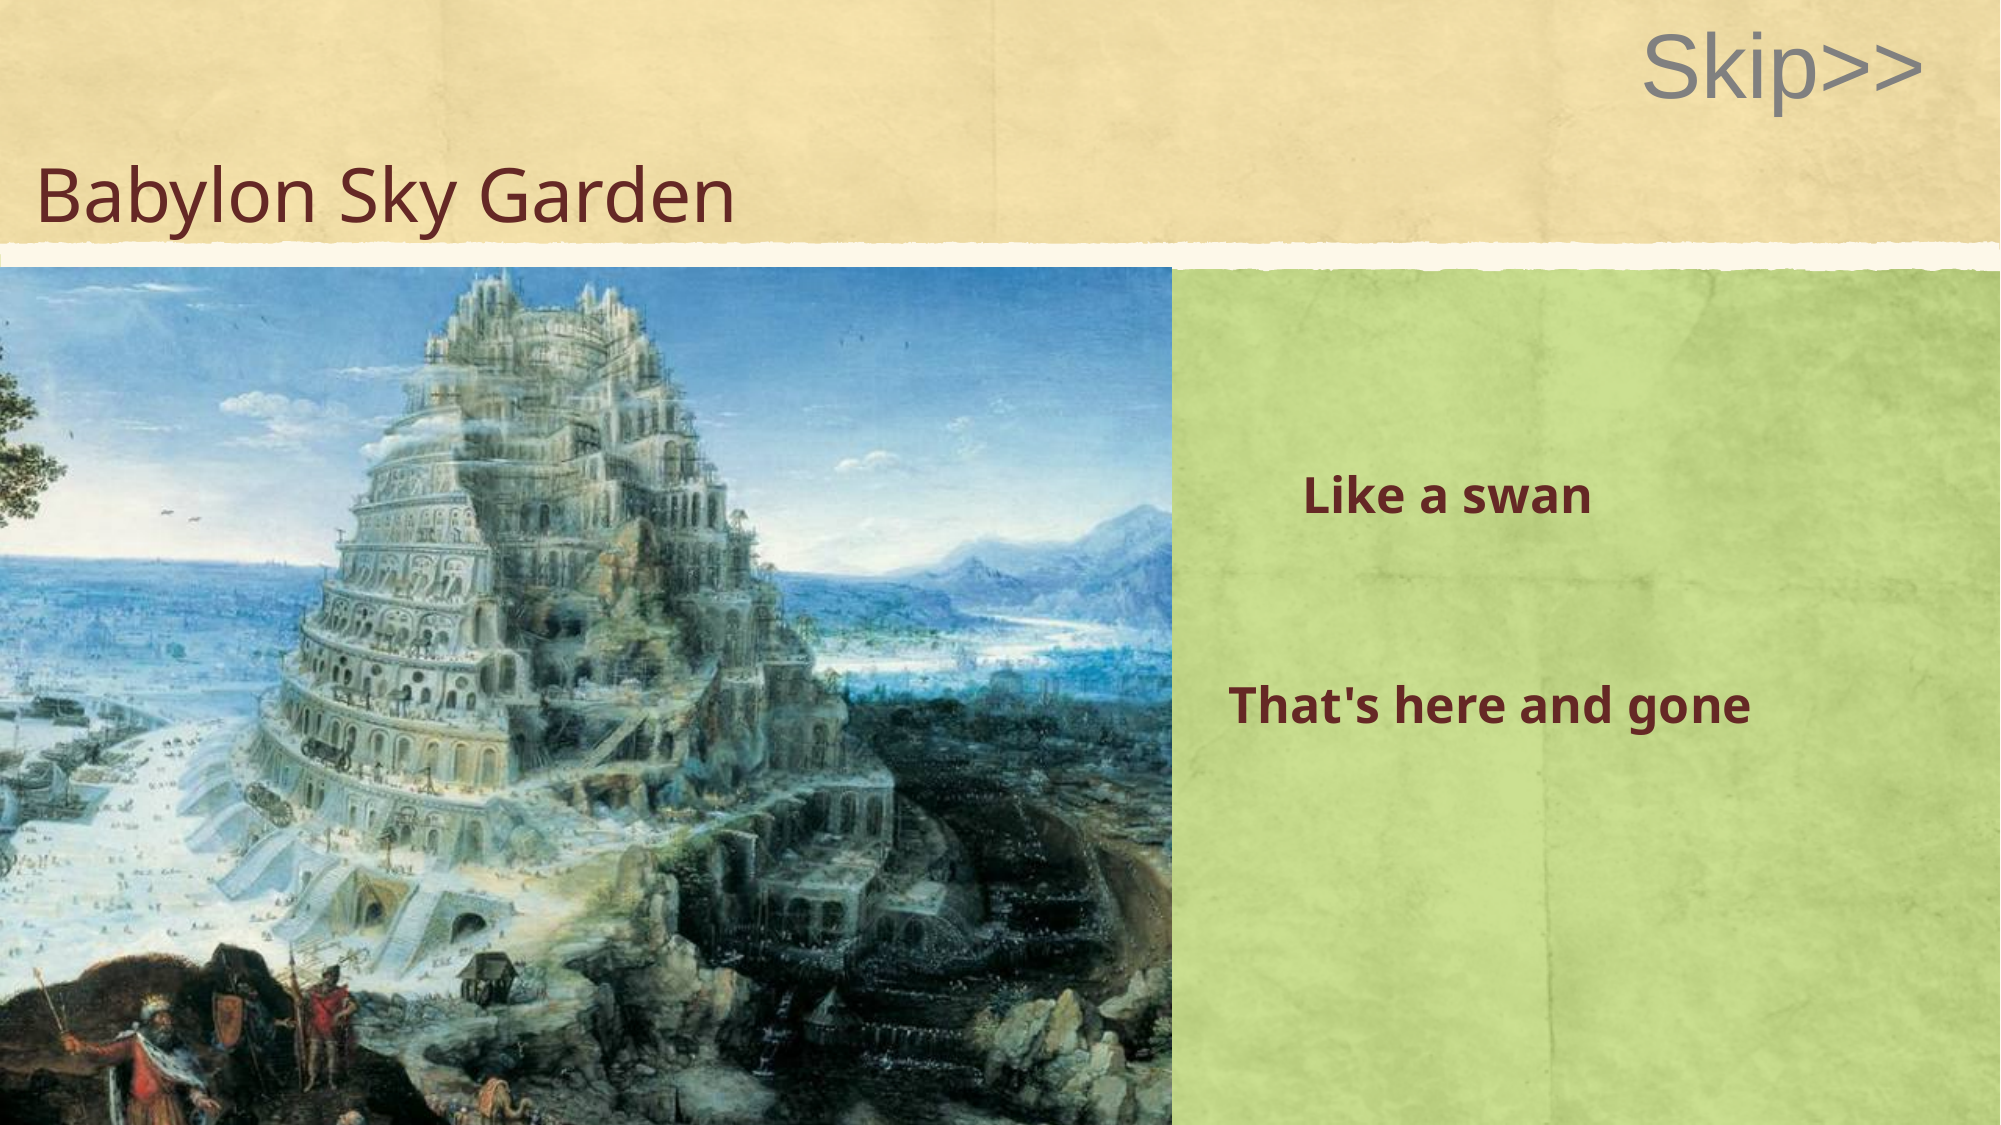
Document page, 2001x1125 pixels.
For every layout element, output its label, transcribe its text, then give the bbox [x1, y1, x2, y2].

text_box Skip>> [1626, 0, 2000, 125]
title Babylon Sky Garden [19, 58, 1520, 246]
text_box That's here and gone [1214, 666, 1768, 742]
picture [0, 267, 1172, 1125]
text_box Like a swan [1287, 456, 1608, 531]
